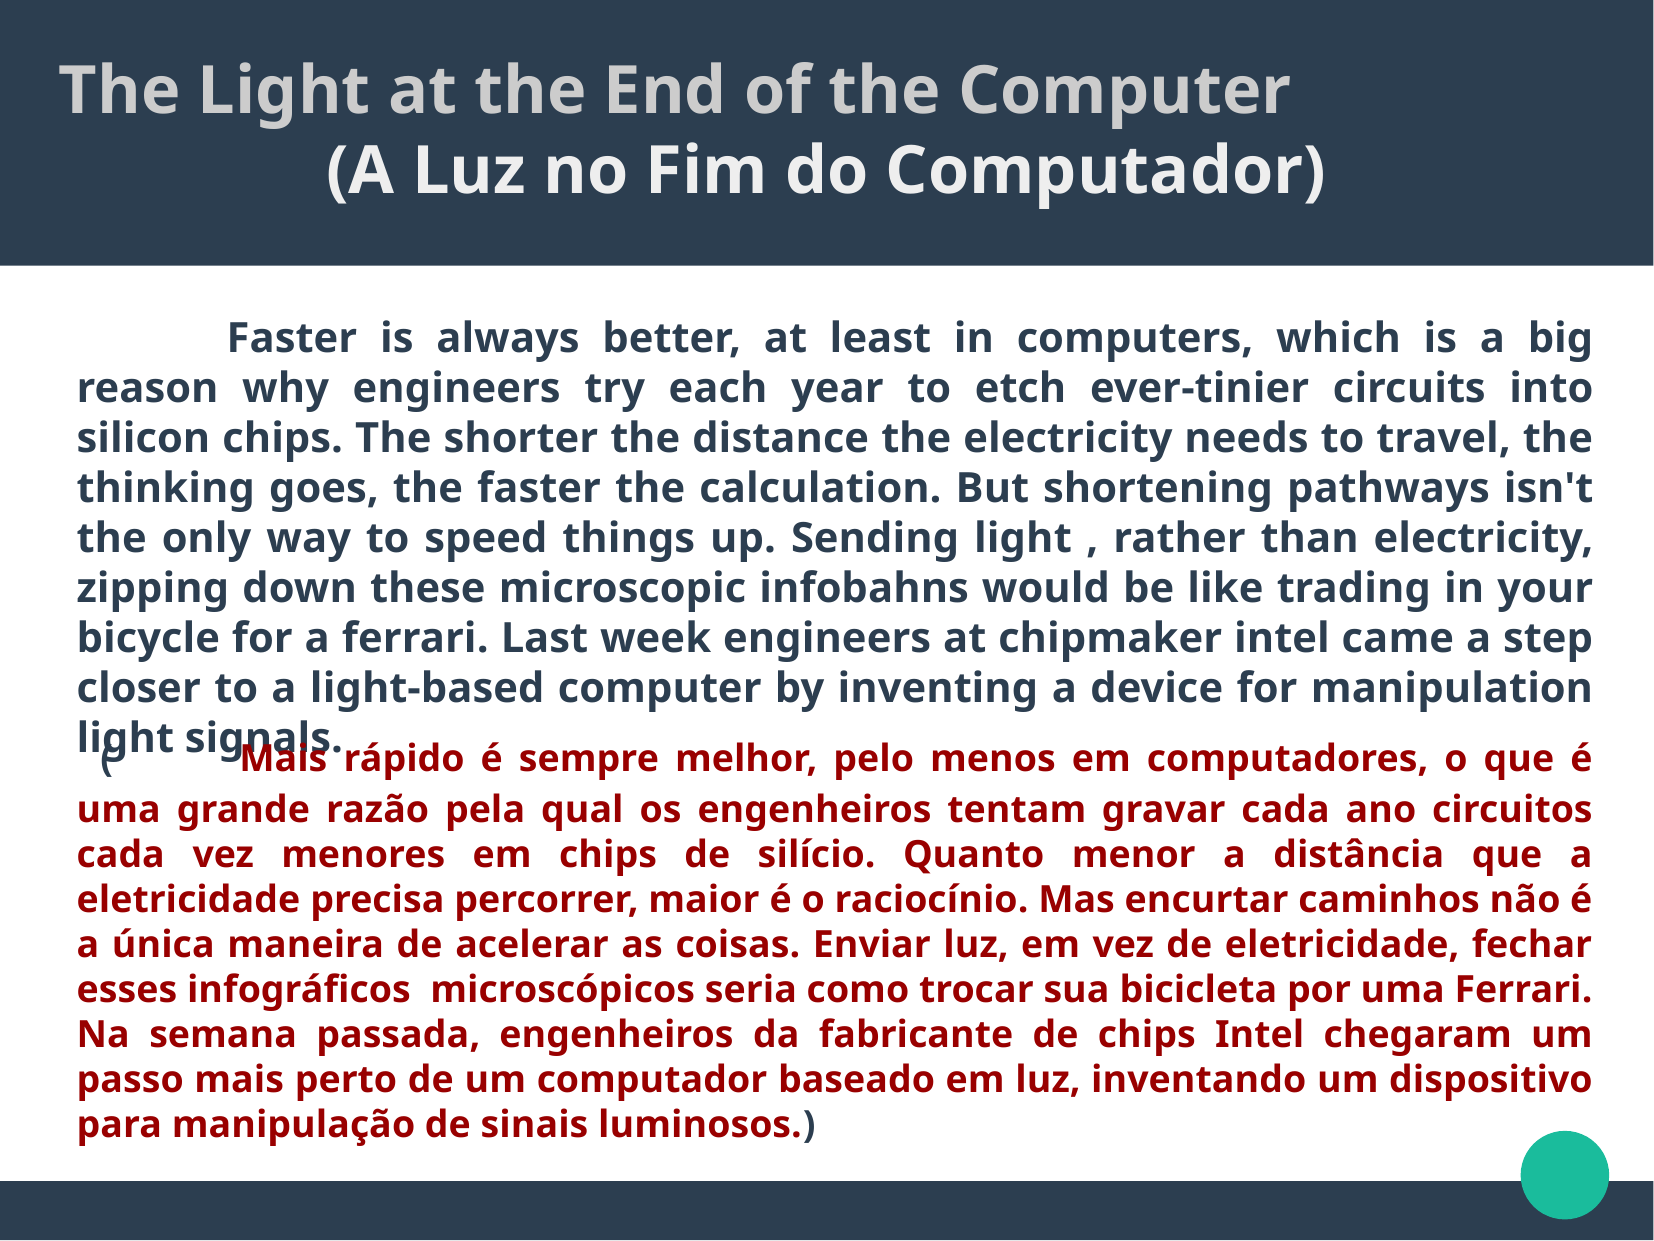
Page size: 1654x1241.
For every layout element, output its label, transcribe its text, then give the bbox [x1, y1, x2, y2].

text_box Faster is always better, at least in computers, which is a big reason why engineers try each year to etch ever-tinier circuits into silicon chips. The shorter the distance the electricity needs to travel, the thinking goes, the faster the calculation. But shortening pathways isn't the only way to speed things up. Sending light , rather than electricity, zipping down these microscopic infobahns would be like trading in your bicycle for a ferrari. Last week engineers at chipmaker intel came a step closer to a light-based computer by inventing a device for manipulation light signals. [58, 310, 1595, 705]
text_box ( Mais rápido é sempre melhor, pelo menos em computadores, o que é uma grande razão pela qual os engenheiros tentam gravar cada ano circuitos cada vez menores em chips de silício. Quanto menor a distância que a eletricidade precisa percorrer, maior é o raciocínio. Mas encurtar caminhos não é a única maneira de acelerar as coisas. Enviar luz, em vez de eletricidade, fechar esses infográficos microscópicos seria como trocar sua bicicleta por uma Ferrari. Na semana passada, engenheiros da fabricante de chips Intel chegaram um passo mais perto de um computador baseado em luz, inventando um dispositivo para manipulação de sinais luminosos.) [58, 705, 1595, 1149]
text_box The Light at the End of the Computer (A Luz no Fim do Computador) [58, 42, 1595, 211]
